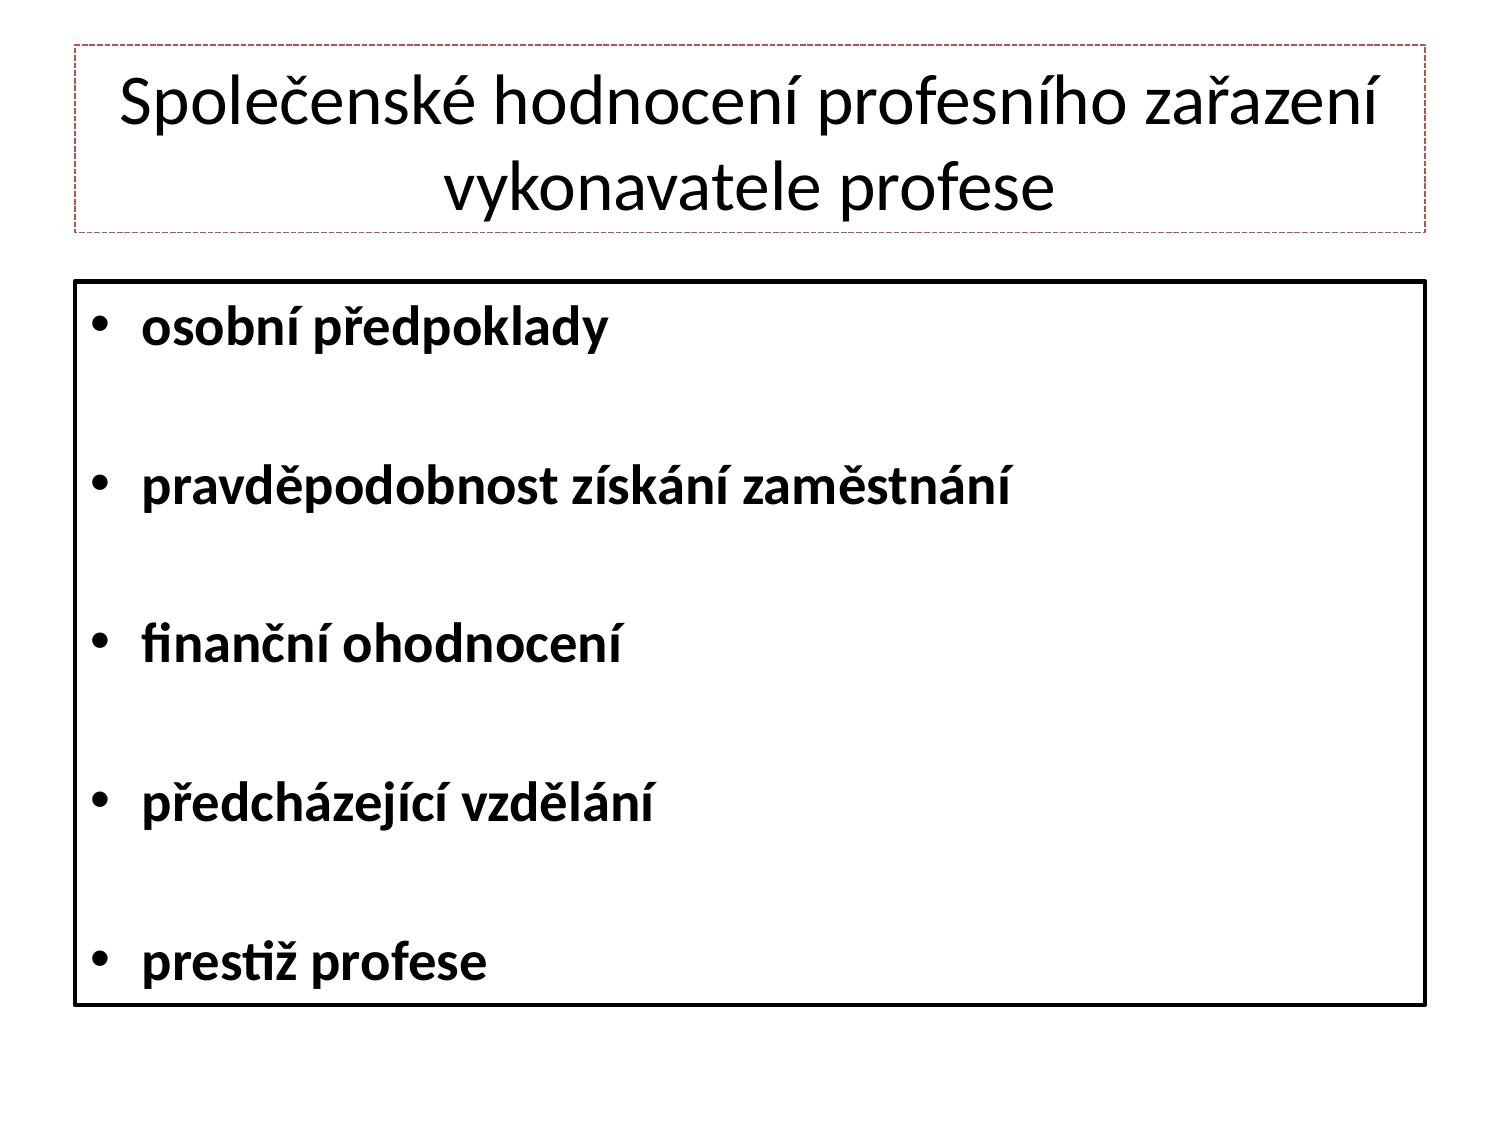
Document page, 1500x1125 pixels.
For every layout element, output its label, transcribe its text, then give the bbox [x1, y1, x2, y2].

list osobní předpoklady pravděpodobnost získání zaměstnání finanční ohodnocení předcházející vzdělání prestiž profese [75, 281, 1425, 1005]
title Společenské hodnocení profesního zařazení vykonavatele profese [74, 44, 1426, 233]
